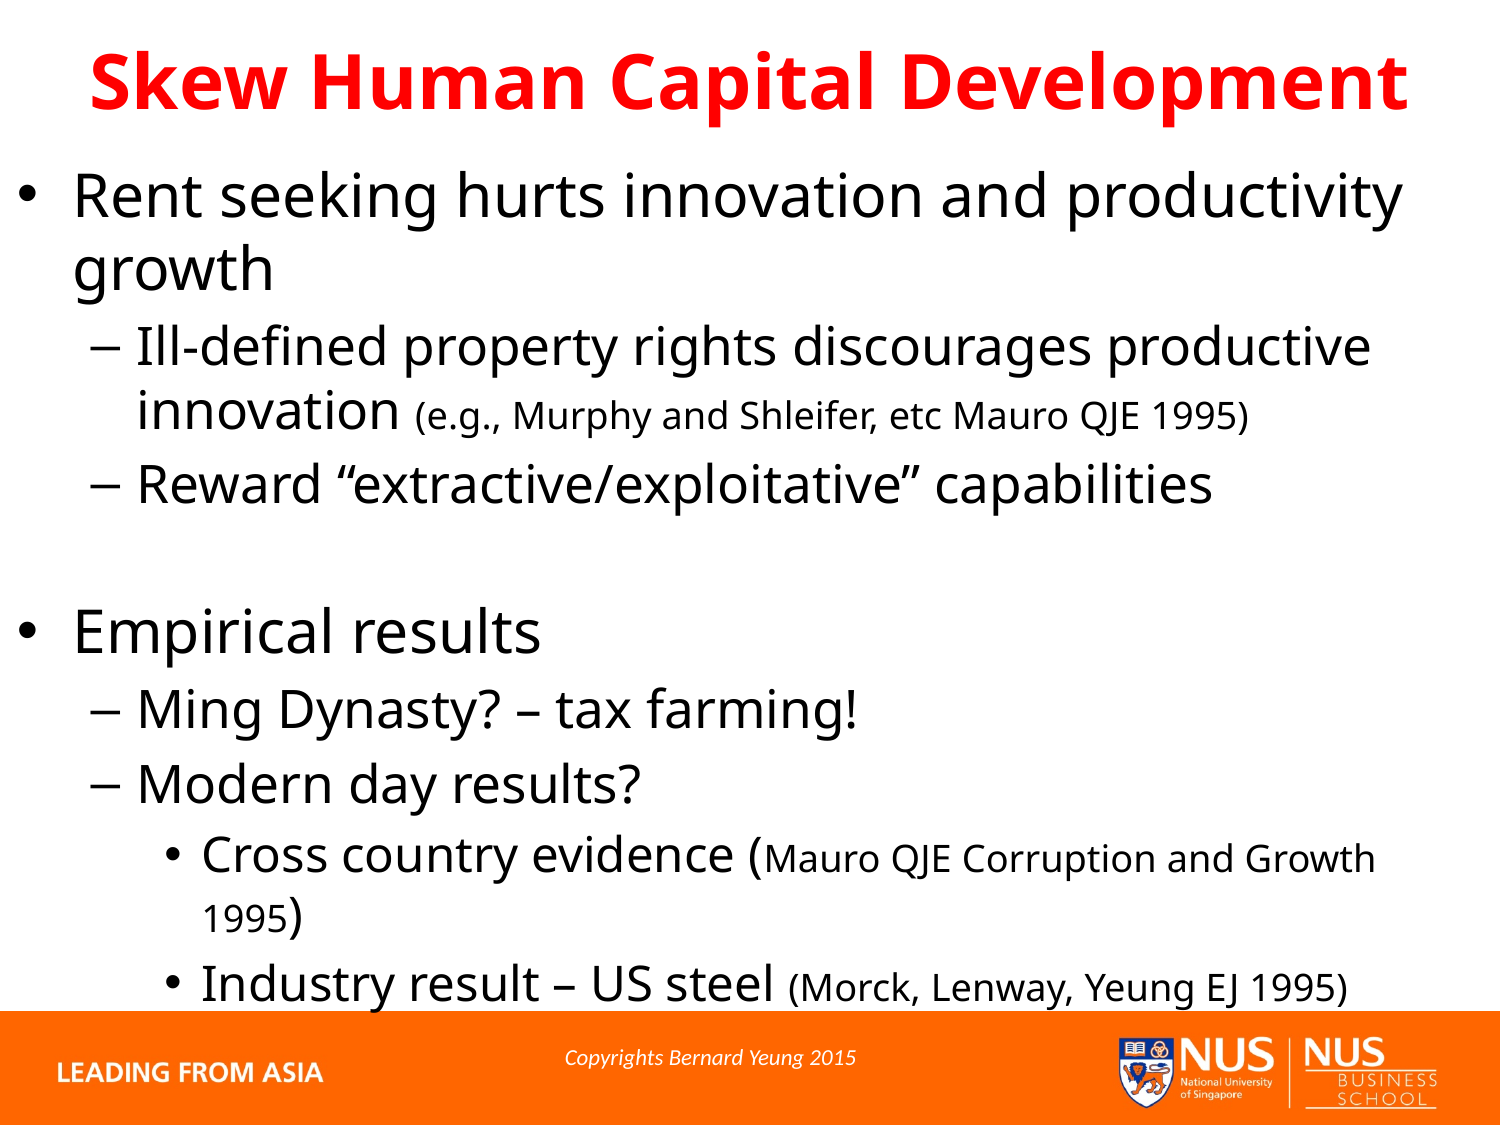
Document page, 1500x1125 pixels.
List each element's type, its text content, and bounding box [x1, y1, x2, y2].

list Rent seeking hurts innovation and productivity growth Ill-defined property rights discourages productive innovation (e.g., Murphy and Shleifer, etc Mauro QJE 1995) Reward “extractive/exploitative” capabilities Empirical results Ming Dynasty? – tax farming! Modern day results? Cross country evidence (Mauro QJE Corruption and Growth 1995) Industry result – US steel (Morck, Lenway, Yeung EJ 1995) [1, 149, 1495, 1035]
text_box Copyrights Bernard Yeung 2015 [549, 1035, 950, 1078]
picture [0, 1011, 1500, 1125]
title Skew Human Capital Development [0, 0, 1500, 159]
